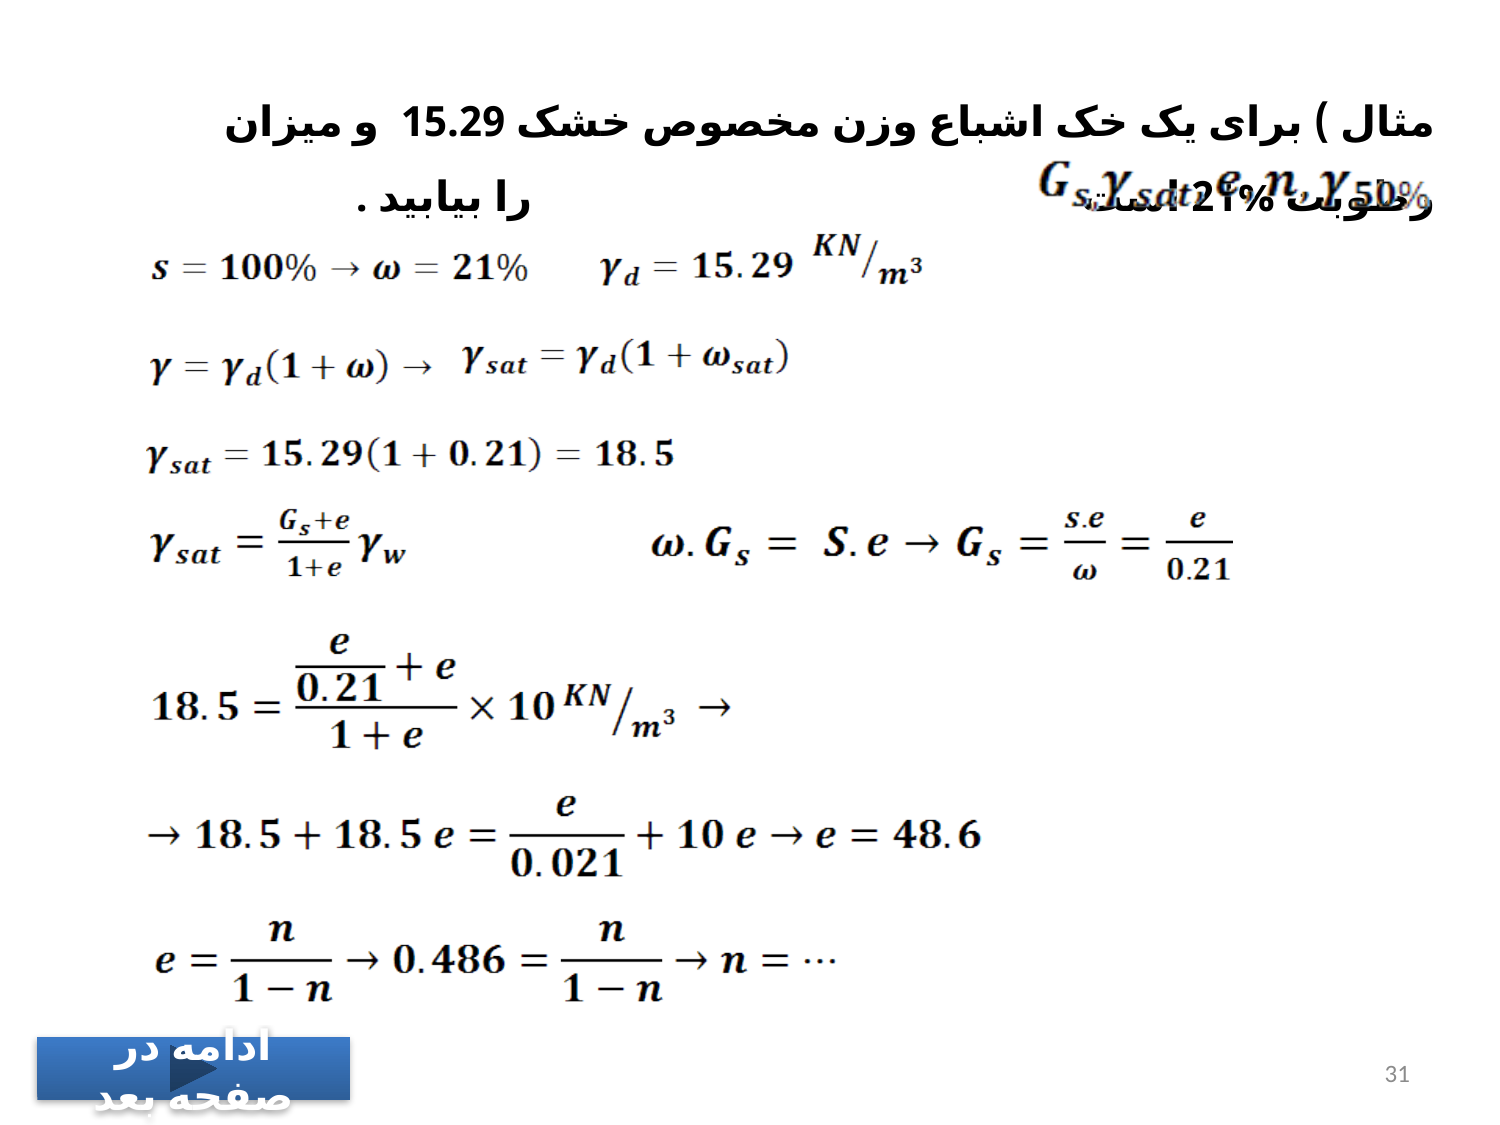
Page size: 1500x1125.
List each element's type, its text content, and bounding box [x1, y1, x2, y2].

picture [812, 230, 924, 308]
picture [149, 506, 408, 587]
picture [137, 793, 982, 888]
picture [146, 430, 676, 482]
picture [149, 343, 434, 394]
picture [462, 330, 791, 382]
picture [1037, 149, 1433, 226]
picture [149, 630, 734, 765]
slide_number 31 [1074, 1042, 1425, 1103]
picture [154, 918, 838, 1013]
picture [151, 243, 538, 294]
picture [649, 505, 1234, 588]
picture [599, 243, 794, 294]
text_box ادامه در صفحه بعد [37, 1037, 350, 1100]
text_box مثال ) برای یک خک اشباع وزن مخصوص خشک 15.29 و میزان رطوبت %21 است را بیابید . [112, 62, 1450, 295]
